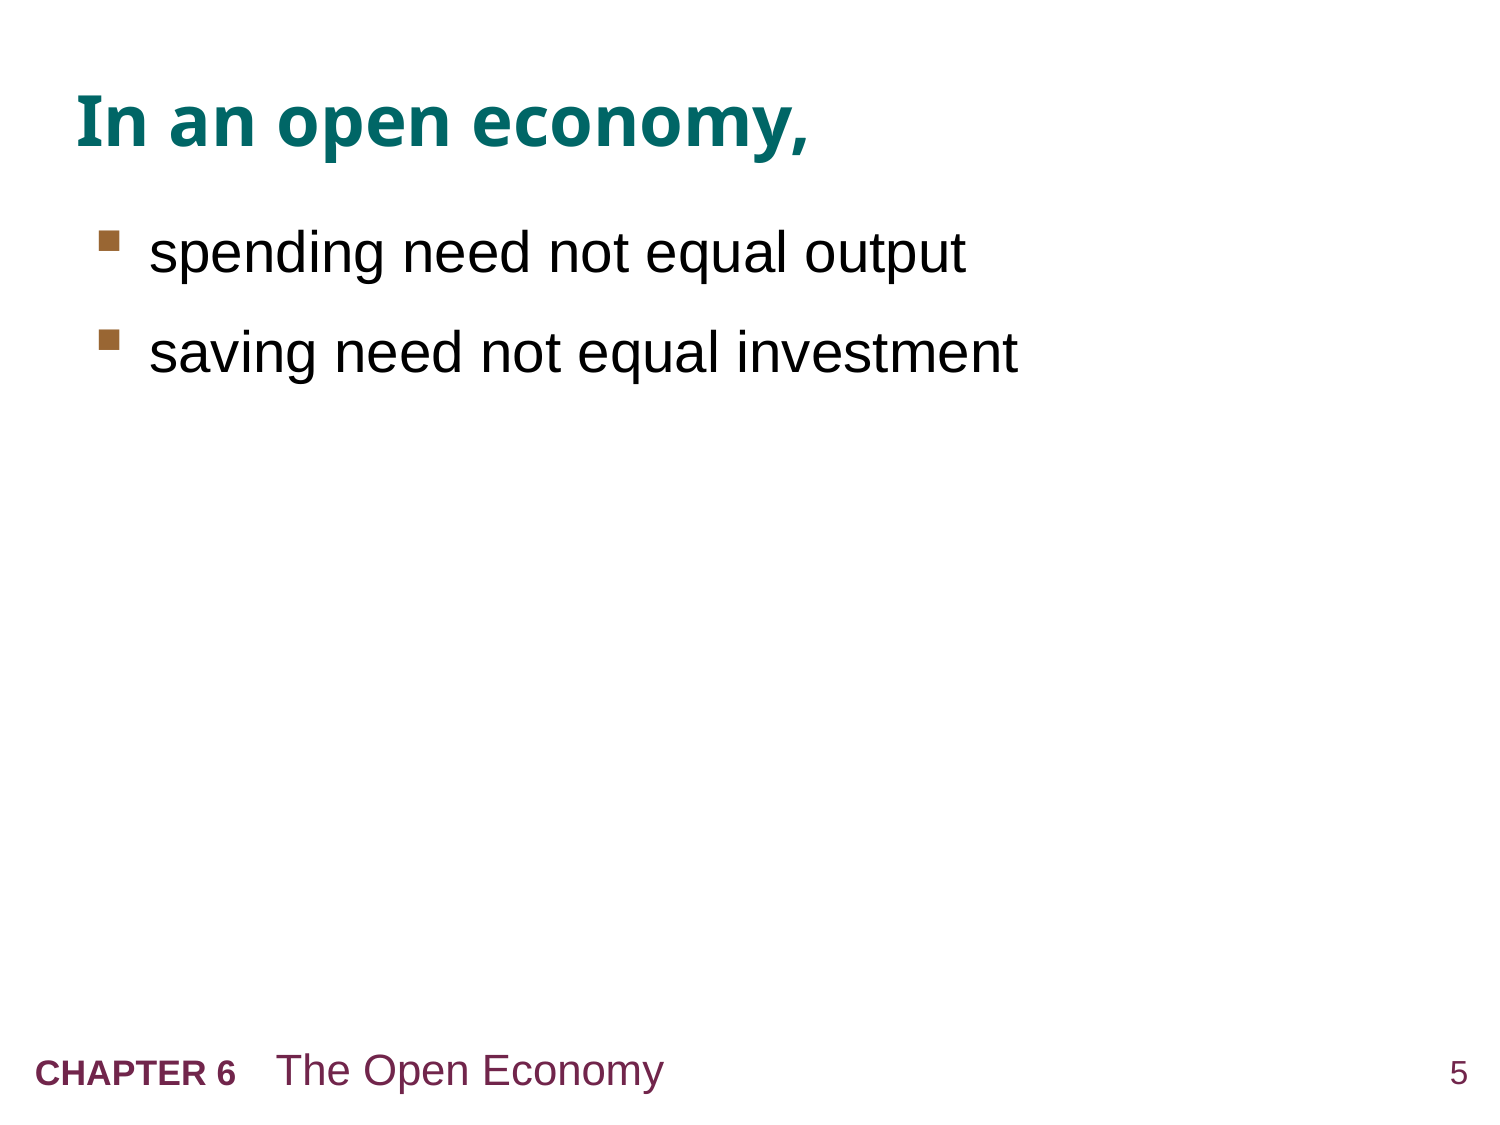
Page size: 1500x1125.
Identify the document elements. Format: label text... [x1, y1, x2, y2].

title In an open economy, [76, 38, 1430, 193]
list spending need not equal output saving need not equal investment [78, 203, 1425, 1005]
